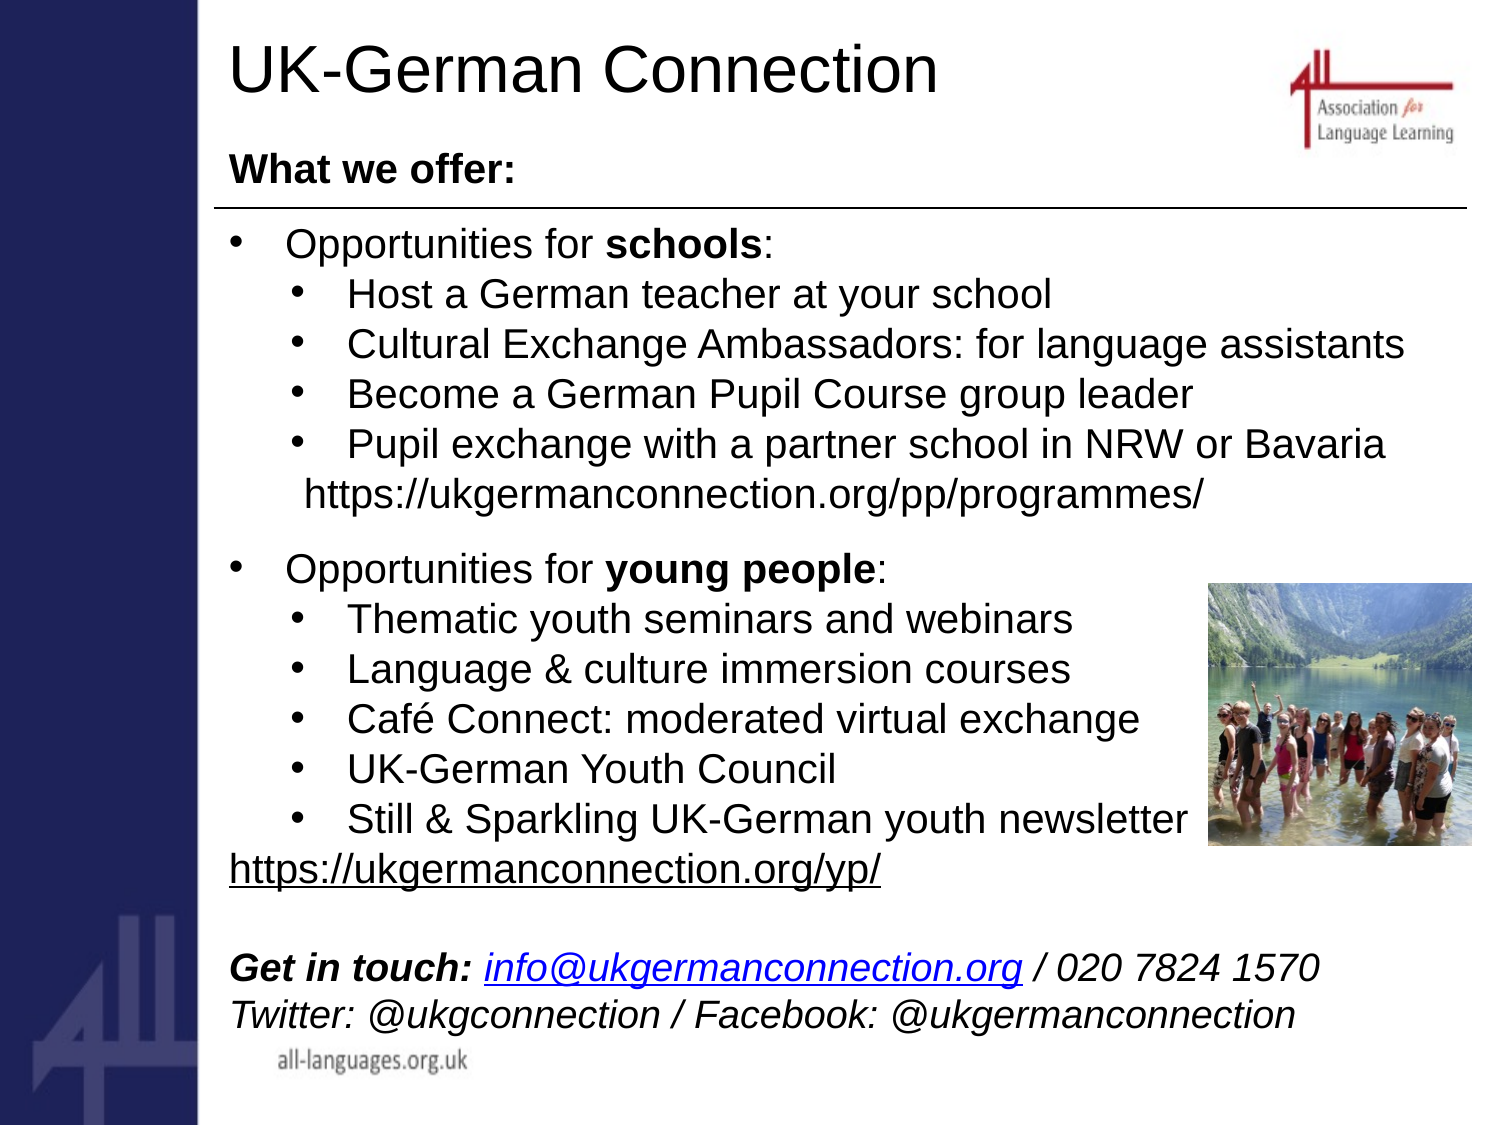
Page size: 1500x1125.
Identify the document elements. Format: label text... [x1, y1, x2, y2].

text_box UK-German Connection What we offer: Opportunities for schools: Host a German teacher at your school Cultural Exchange Ambassadors: for language assistants Become a German Pupil Course group leader Pupil exchange with a partner school in NRW or Bavaria https://ukgermanconnection.org/pp/programmes/ Opportunities for young people: Thematic youth seminars and webinars Language & culture immersion courses Café Connect: moderated virtual exchange UK-German Youth Council Still & Sparkling UK-German youth newsletter https://ukgermanconnection.org/yp/ Get in touch: info@ukgermanconnection.org / 020 7824 1570 Twitter: @ukgconnection / Facebook: @ukgermanconnection [213, 209, 1468, 1045]
picture [0, 0, 1500, 1125]
text_box UK-German Connection What we offer: Opportunities for schools: Host a German teacher at your school Cultural Exchange Ambassadors: for language assistants Become a German Pupil Course group leader Pupil exchange with a partner school in NRW or Bavaria https://ukgermanconnection.org/pp/programmes/ Opportunities for young people: Thematic youth seminars and webinars Language & culture immersion courses Café Connect: moderated virtual exchange UK-German Youth Council Still & Sparkling UK-German youth newsletter https://ukgermanconnection.org/yp/ Get in touch: info@ukgermanconnection.org / 020 7824 1570 Twitter: @ukgconnection / Facebook: @ukgermanconnection [213, 18, 1468, 208]
